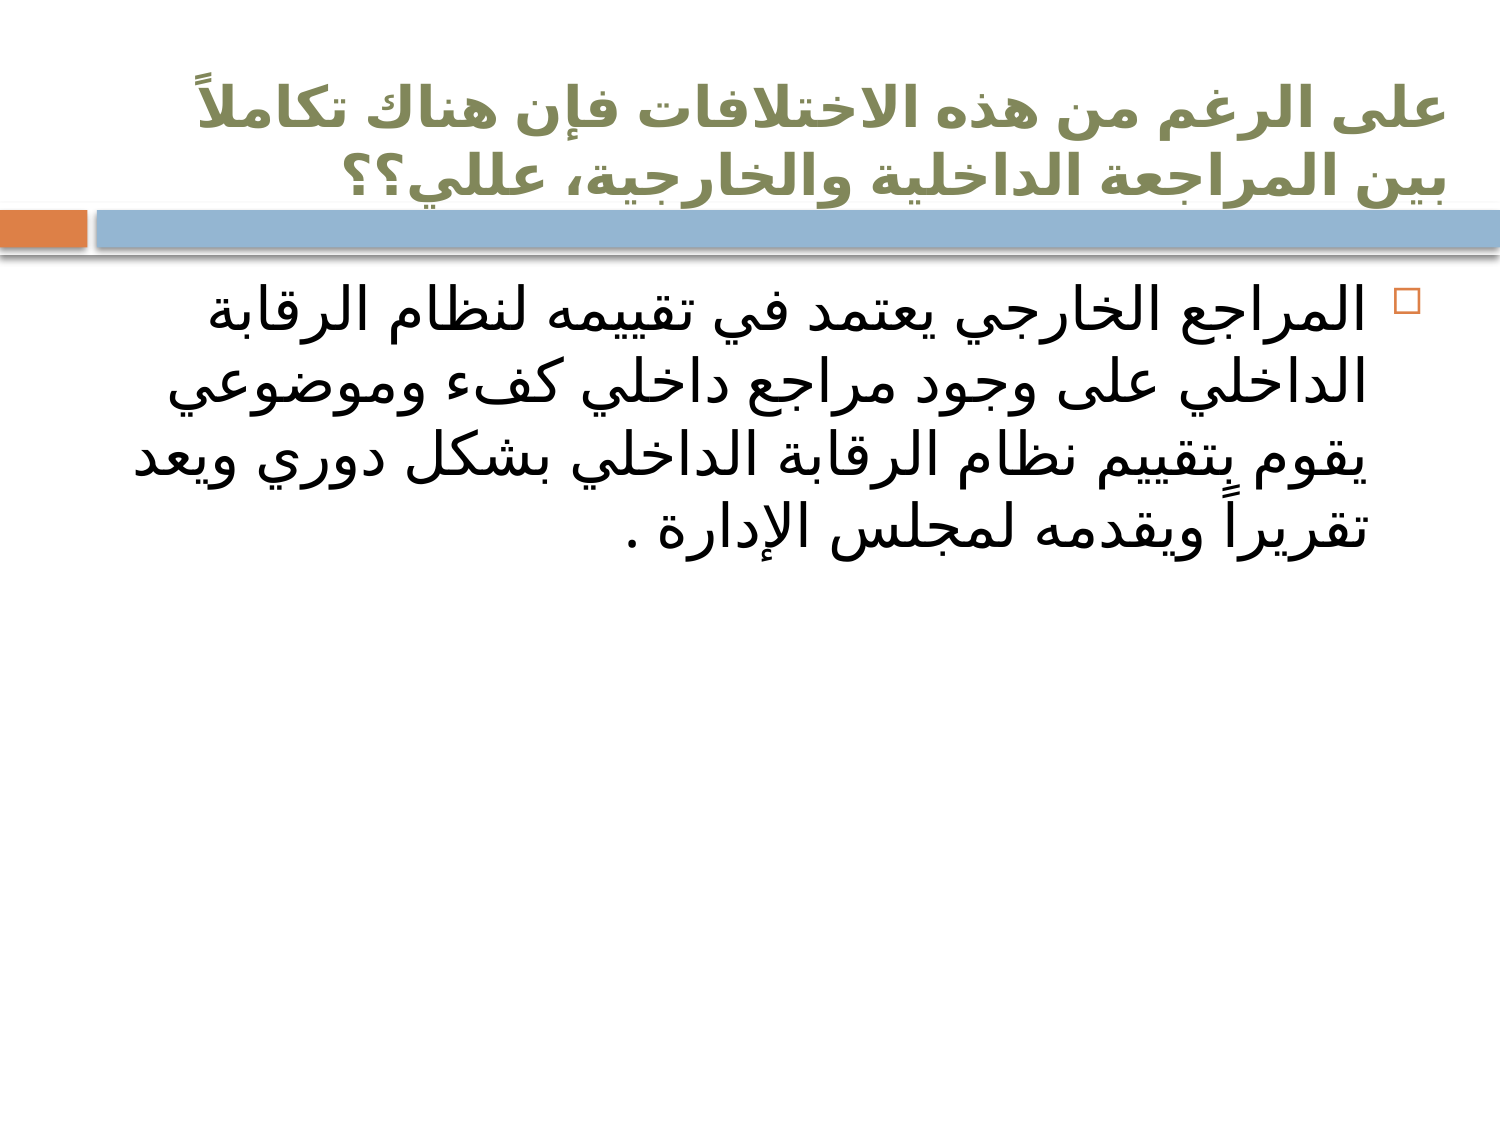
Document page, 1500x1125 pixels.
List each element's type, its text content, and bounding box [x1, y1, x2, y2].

title على الرغم من هذه الاختلافات فإن هناك تكاملاً بين المراجعة الداخلية والخارجية، عللي؟؟ [175, 45, 1466, 233]
list المراجع الخارجي يعتمد في تقييمه لنظام الرقابة الداخلي على وجود مراجع داخلي كفء وموضوعي يقوم بتقييم نظام الرقابة الداخلي بشكل دوري ويعد تقريراً ويقدمه لمجلس الإدارة . [100, 262, 1438, 1000]
